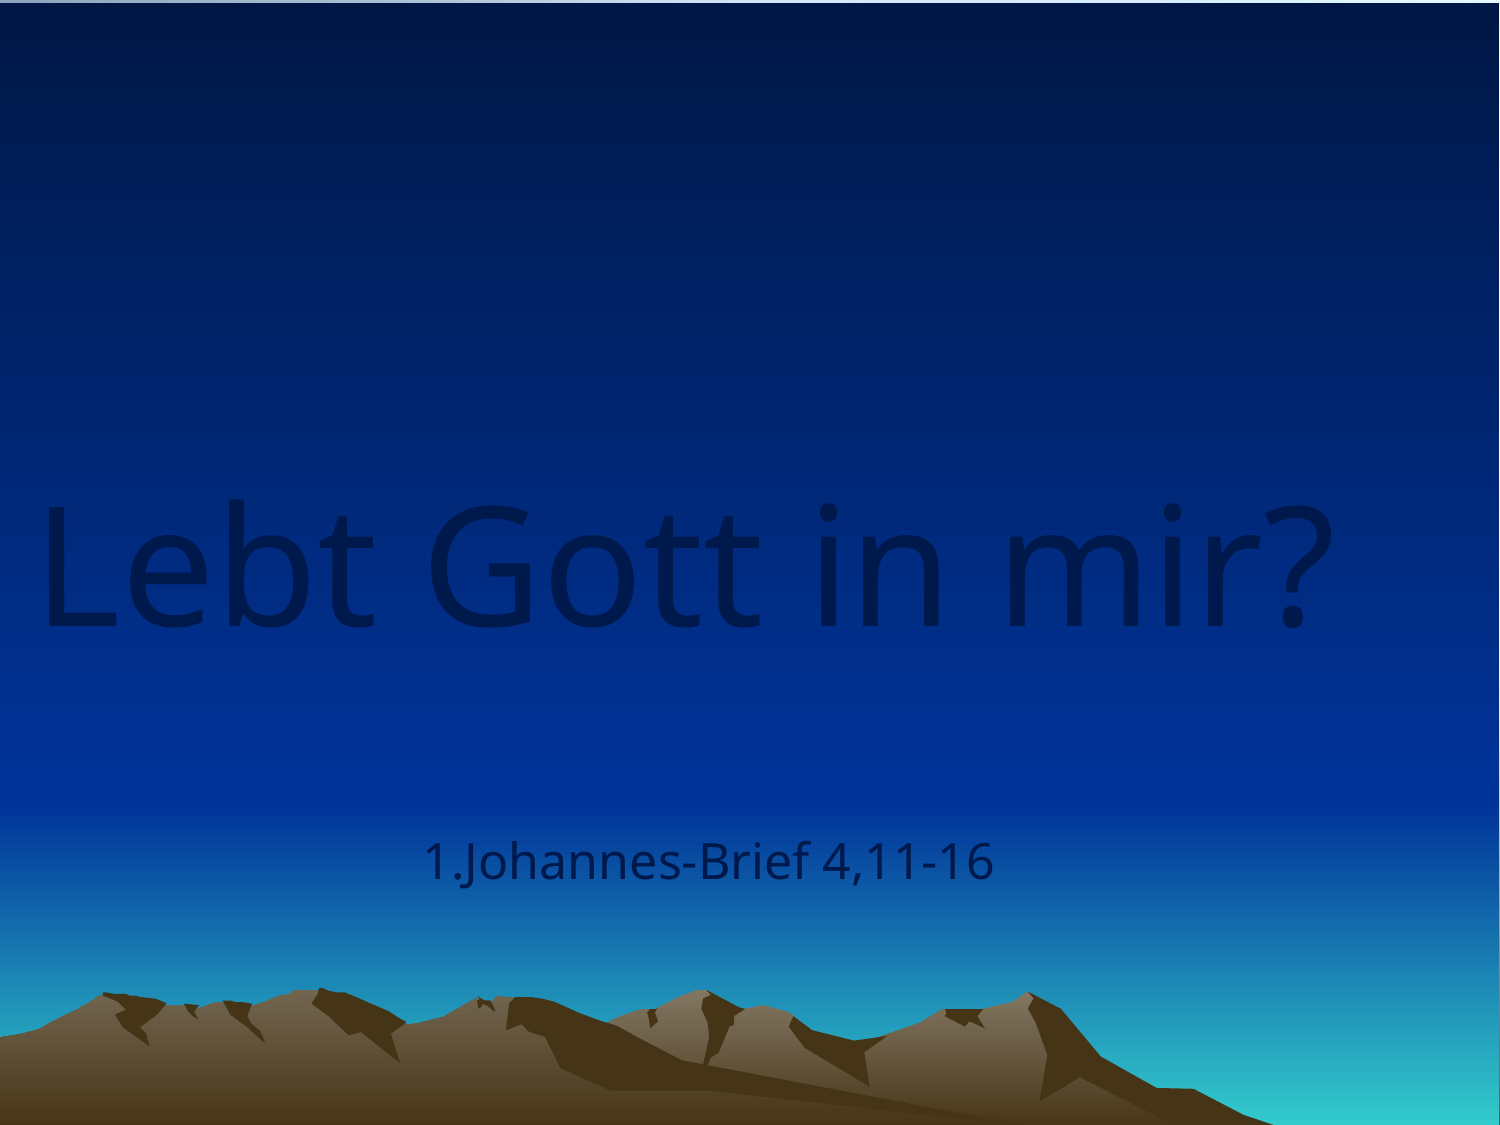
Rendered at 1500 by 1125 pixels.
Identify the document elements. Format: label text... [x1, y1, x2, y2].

title Lebt Gott in mir? [18, 452, 1459, 668]
text_box 1.Johannes-Brief 4,11-16 [336, 822, 1010, 898]
picture [0, 0, 1500, 1125]
